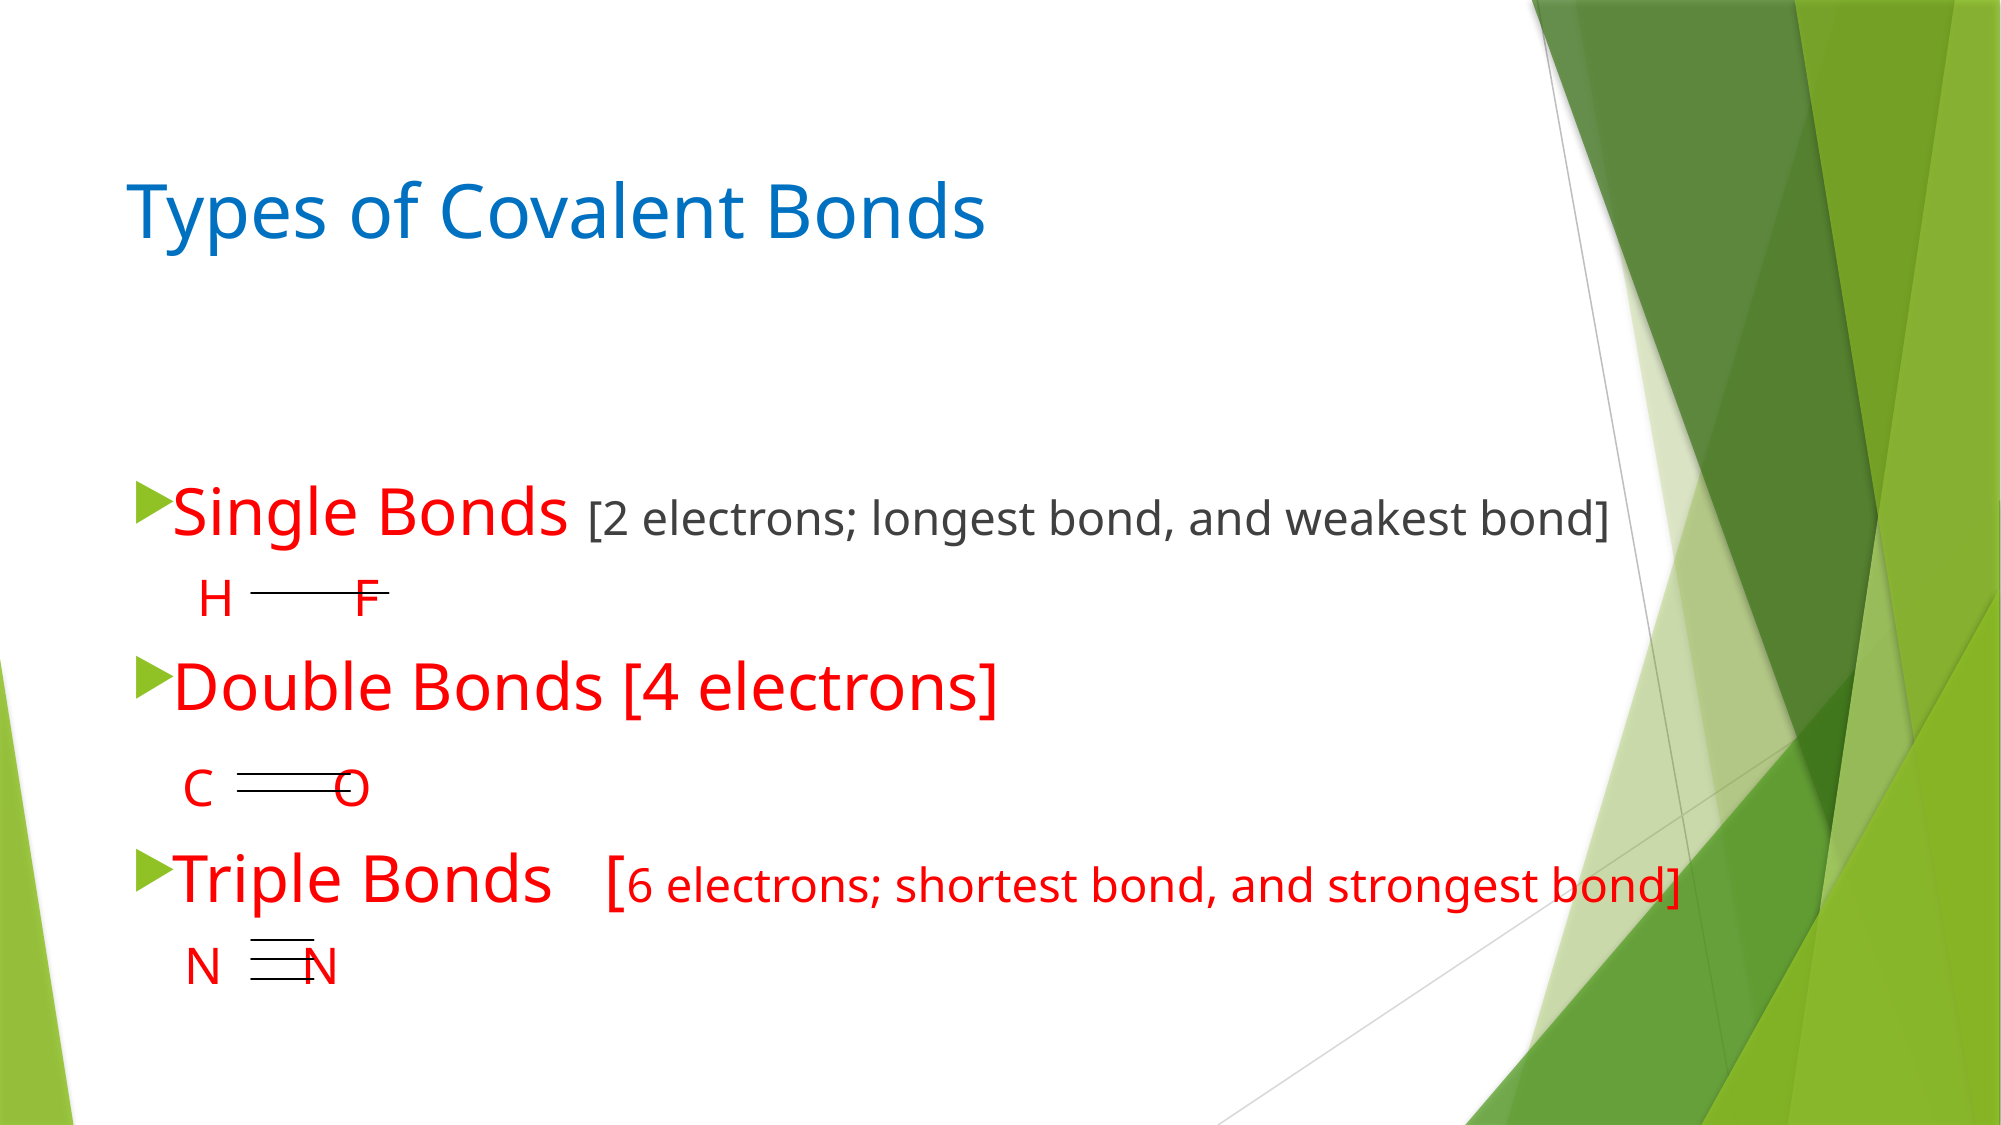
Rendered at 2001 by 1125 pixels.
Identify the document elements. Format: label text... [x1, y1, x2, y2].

table_cell 0 [252, 595, 387, 599]
table_cell 0 [252, 942, 312, 946]
list Single Bonds [2 electrons; longest bond, and weakest bond] H F Double Bonds [4 electrons] C O Triple Bonds [6 electrons; shortest bond, and strongest bond] N N [99, 348, 1826, 1013]
table_cell 0 [240, 793, 347, 797]
table_cell 0 [239, 775, 347, 779]
title Types of Covalent Bonds [111, 99, 1522, 317]
table_cell 0 [253, 961, 311, 966]
table_cell 0 [253, 981, 311, 986]
